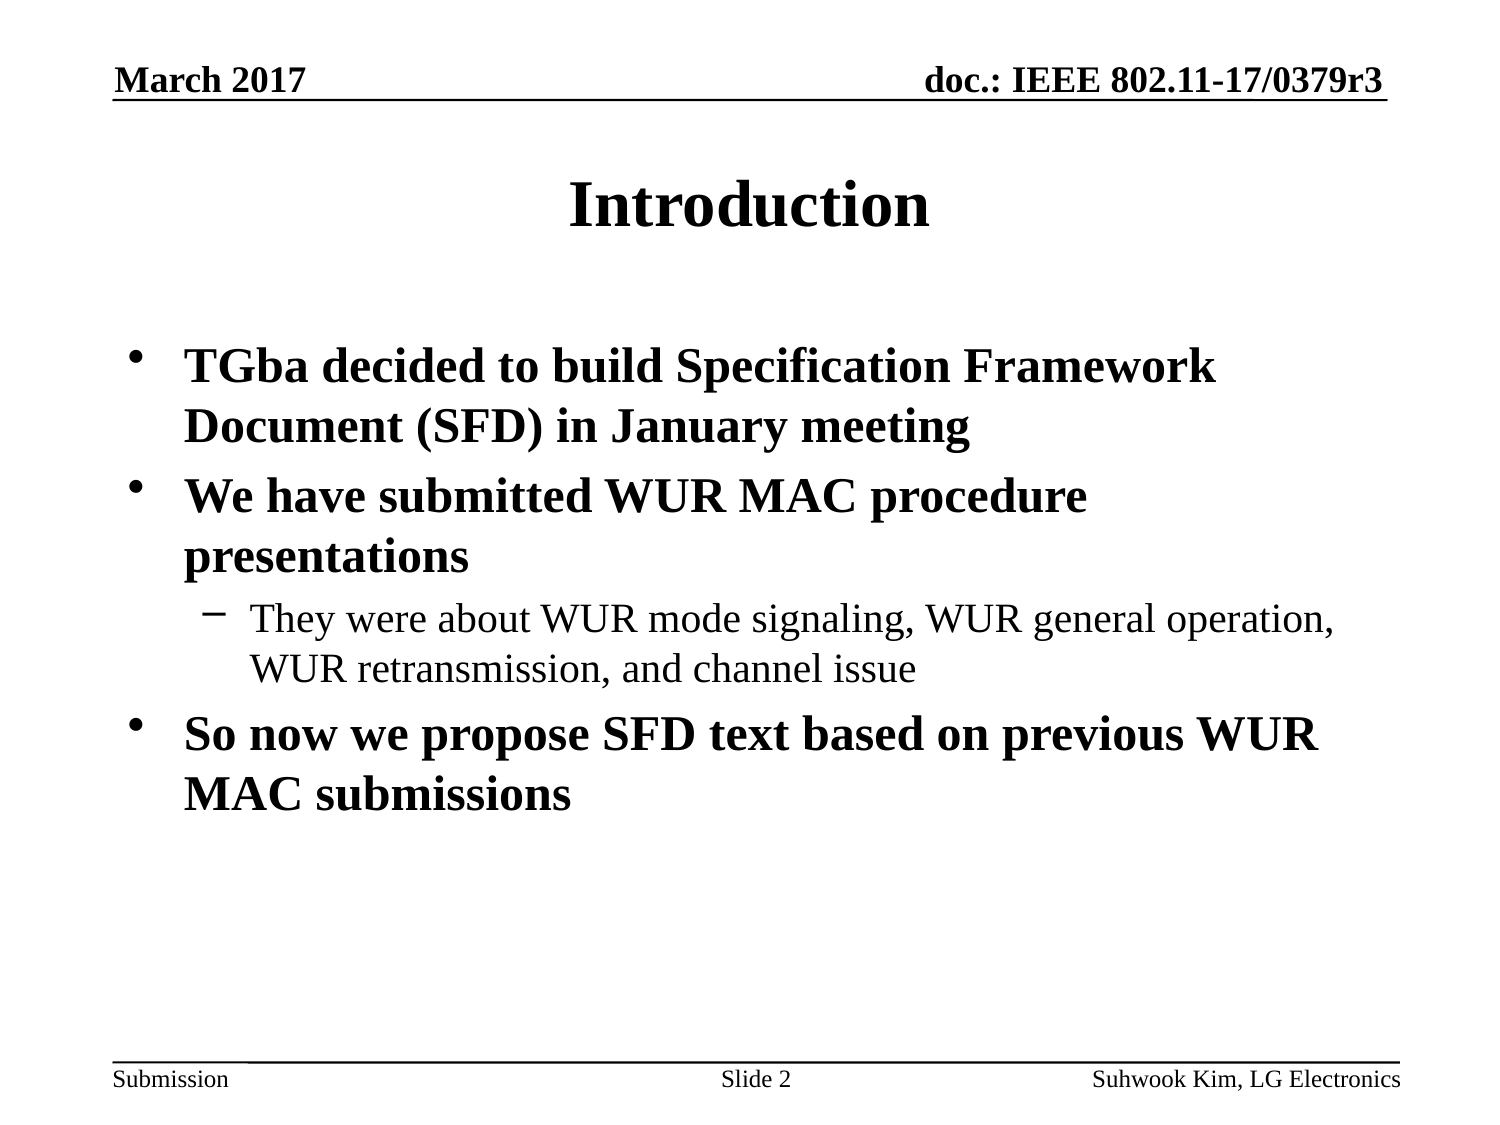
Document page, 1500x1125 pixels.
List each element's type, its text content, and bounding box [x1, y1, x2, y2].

title Introduction [112, 112, 1388, 288]
list TGba decided to build Specification Framework Document (SFD) in January meeting We have submitted WUR MAC procedure presentations They were about WUR mode signaling, WUR general operation, WUR retransmission, and channel issue So now we propose SFD text based on previous WUR MAC submissions [112, 324, 1388, 1001]
footer Suhwook Kim, LG Electronics [1088, 1061, 1402, 1093]
slide_number Slide 2 [712, 1061, 800, 1093]
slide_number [114, 54, 309, 101]
